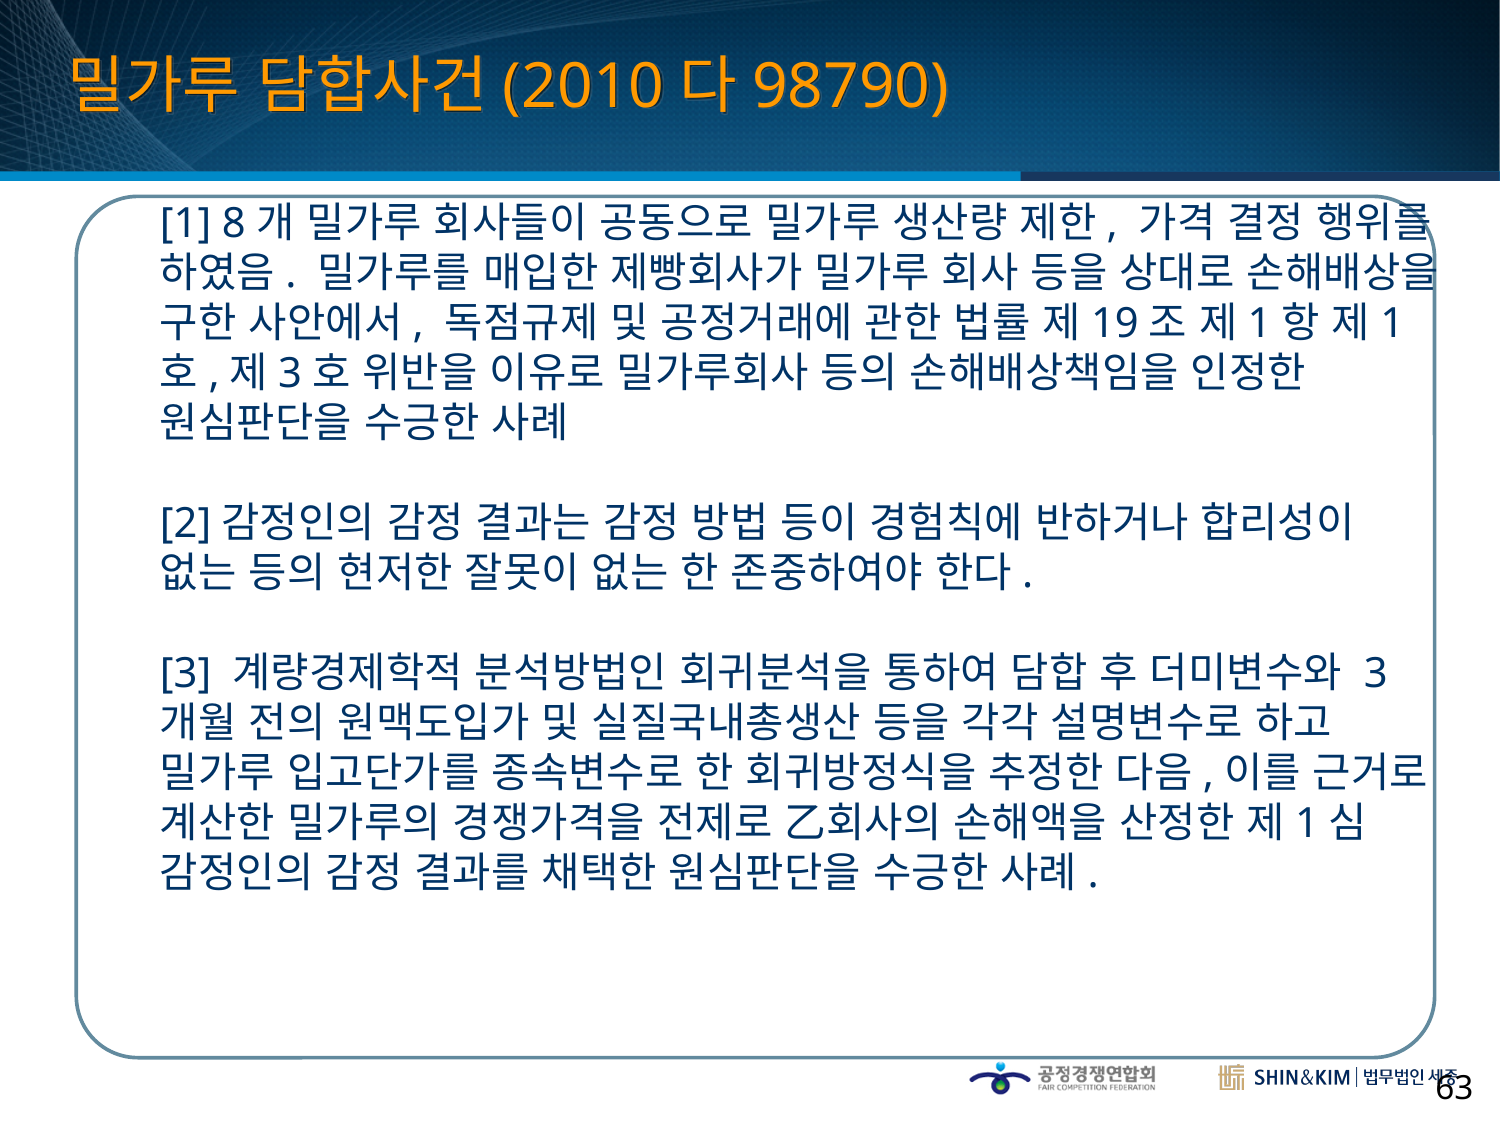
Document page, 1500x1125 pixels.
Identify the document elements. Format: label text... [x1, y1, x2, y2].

picture [1218, 1064, 1244, 1090]
text_box 밀가루 담합사건(2010다98790) [53, 37, 1079, 128]
text_box [76, 196, 1435, 1058]
picture [0, 0, 1500, 171]
picture [1255, 1067, 1392, 1087]
text_box [1] 8개 밀가루 회사들이 공동으로 밀가루 생산량 제한, 가격 결정 행위를 하였음. 밀가루를 매입한 제빵회사가 밀가루 회사 등을 상대로 손해배상을 구한 사안에서, 독점규제 및 공정거래에 관한 법률 제19조 제1항 제1호,제3호 위반을 이유로 밀가루회사 등의 손해배상책임을 인정한 원심판단을 수긍한 사례 [2]감정인의 감정 결과는 감정 방법 등이 경험칙에 반하거나 합리성이 없는 등의 현저한 잘못이 없는 한 존중하여야 한다. [3] 계량경제학적 분석방법인 회귀분석을 통하여 담합 후 더미변수와 3개월 전의 원맥도입가 및 실질국내총생산 등을 각각 설명변수로 하고 밀가루 입고단가를 종속변수로 한 회귀방정식을 추정한 다음,이를 근거로 계산한 밀가루의 경쟁가격을 전제로 乙회사의 손해액을 산정한 제1심 감정인의 감정 결과를 채택한 원심판단을 수긍한 사례. [145, 188, 1458, 960]
text_box 63 [1392, 1058, 1489, 1125]
picture [962, 1059, 1172, 1096]
